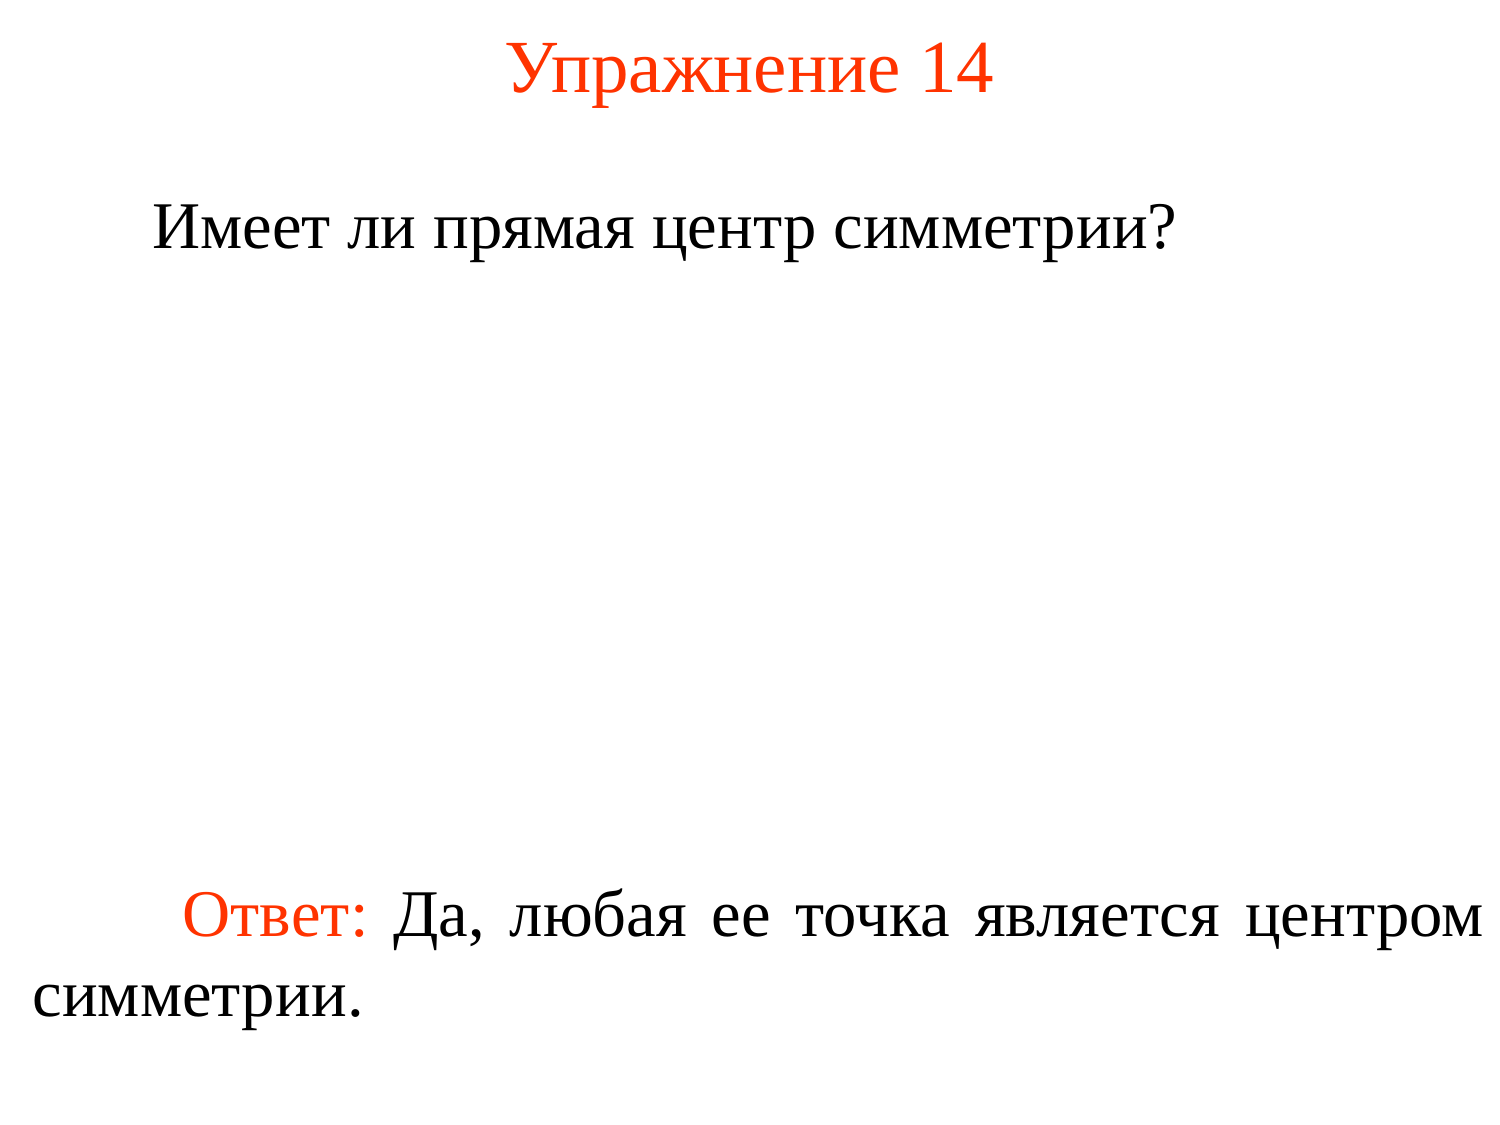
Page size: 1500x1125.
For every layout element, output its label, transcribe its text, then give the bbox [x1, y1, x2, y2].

title Упражнение 14 [112, 24, 1388, 100]
text_box Ответ: Да, любая ее точка является центром симметрии. [17, 862, 1500, 1038]
text_box Имеет ли прямая центр симметрии? [137, 174, 1250, 270]
